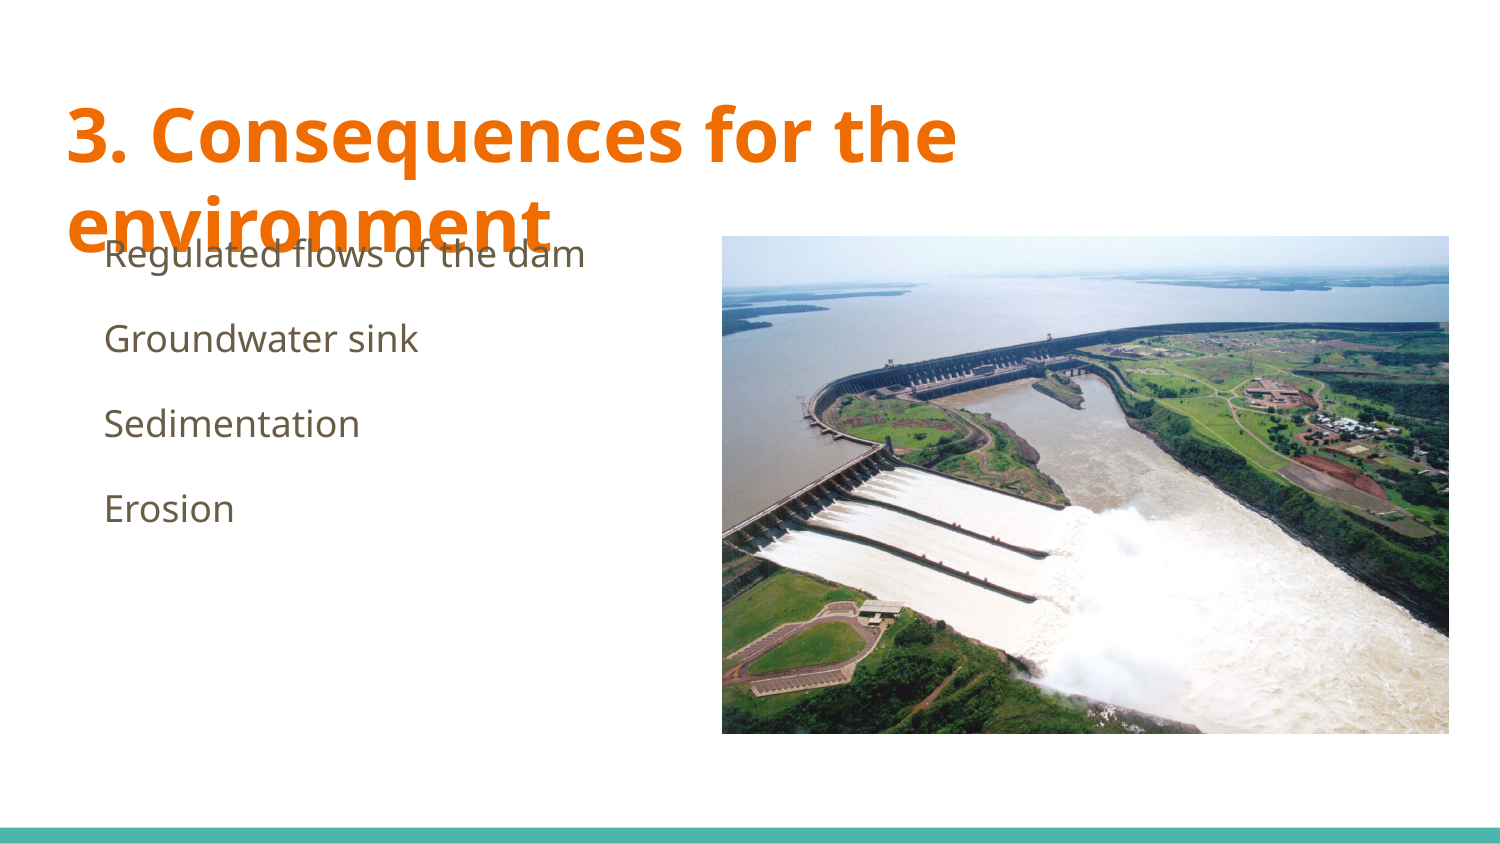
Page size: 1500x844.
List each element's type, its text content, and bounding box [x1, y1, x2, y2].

list Regulated flows of the dam Groundwater sink Sedimentation Erosion http://megaconstrucciones.net/images/presas/foto/itaipu-represa.jpg [51, 207, 1449, 750]
picture [722, 236, 1450, 734]
title 3. Consequences for the environment [51, 72, 1449, 189]
